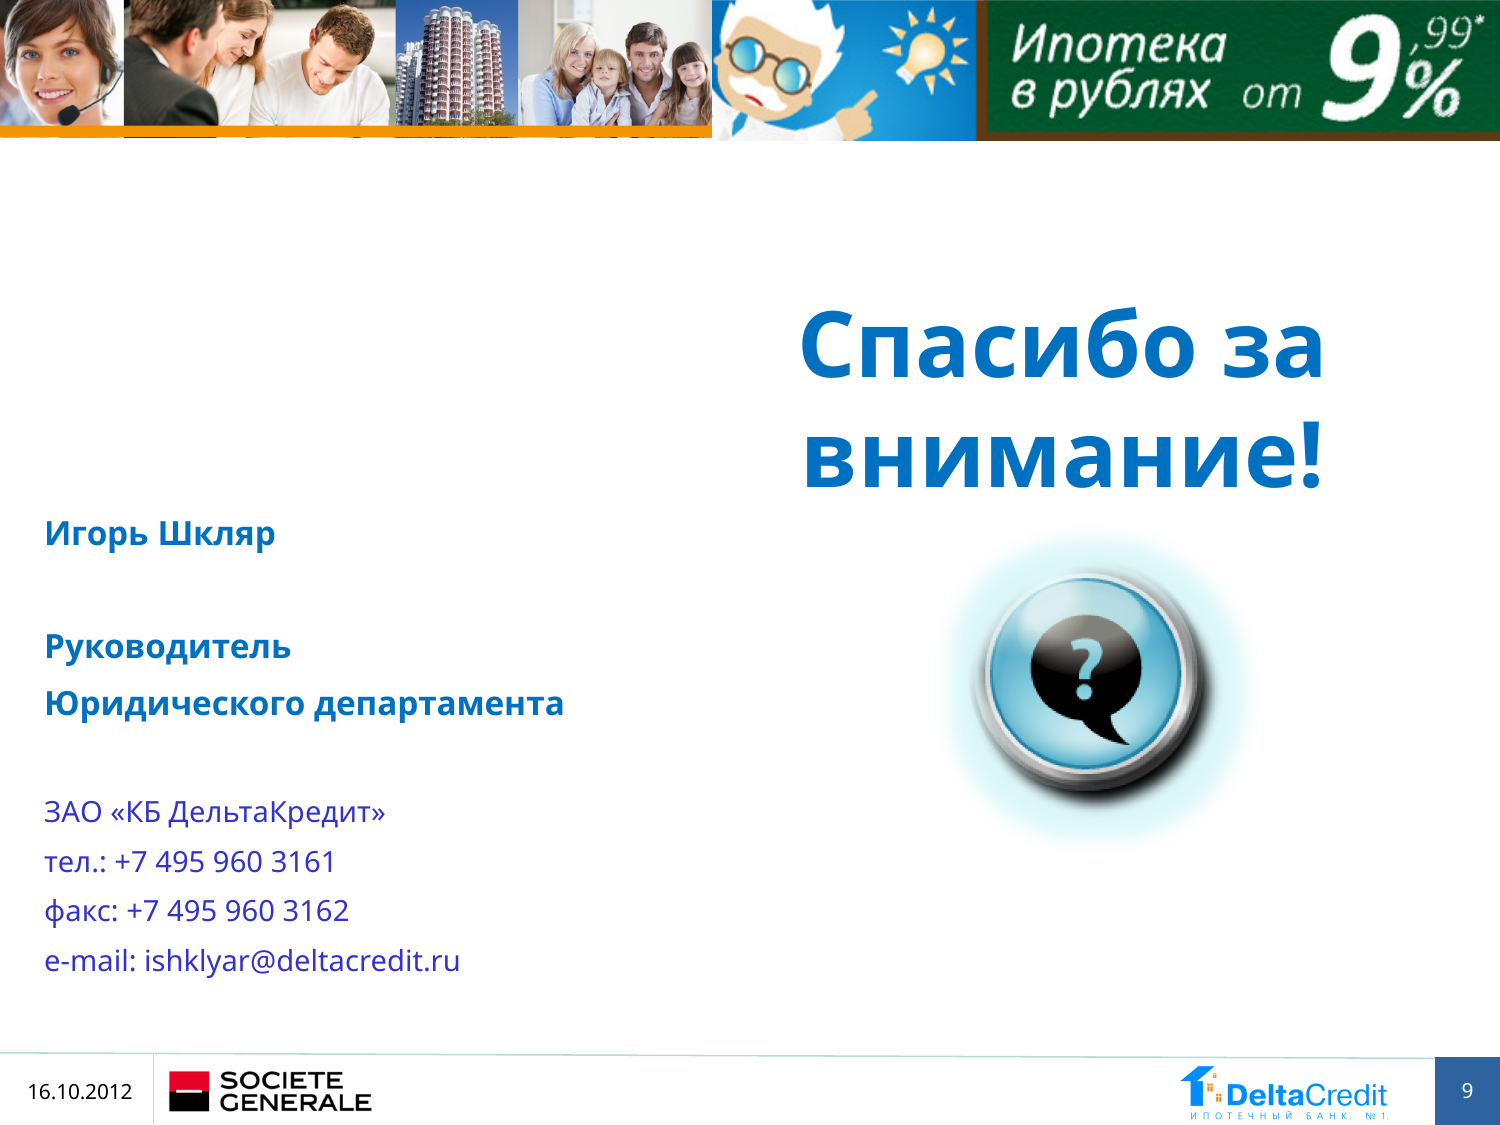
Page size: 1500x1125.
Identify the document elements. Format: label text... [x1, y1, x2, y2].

text_box 16.10.2012 [0, 1058, 160, 1125]
text_box Спасибо за внимание! [738, 278, 1388, 514]
picture [1180, 1061, 1388, 1125]
text_box Игорь Шкляр Руководитель Юридического департамента ЗАО «КБ ДельтаКредит» тел.: +7 495 960 3161 факс: +7 495 960 3162 e-mail: ishklyar@deltacredit.ru [29, 278, 1388, 985]
picture [962, 550, 1238, 826]
picture [0, 0, 1500, 141]
slide_number 9 [1435, 1057, 1500, 1125]
picture [168, 1070, 373, 1112]
